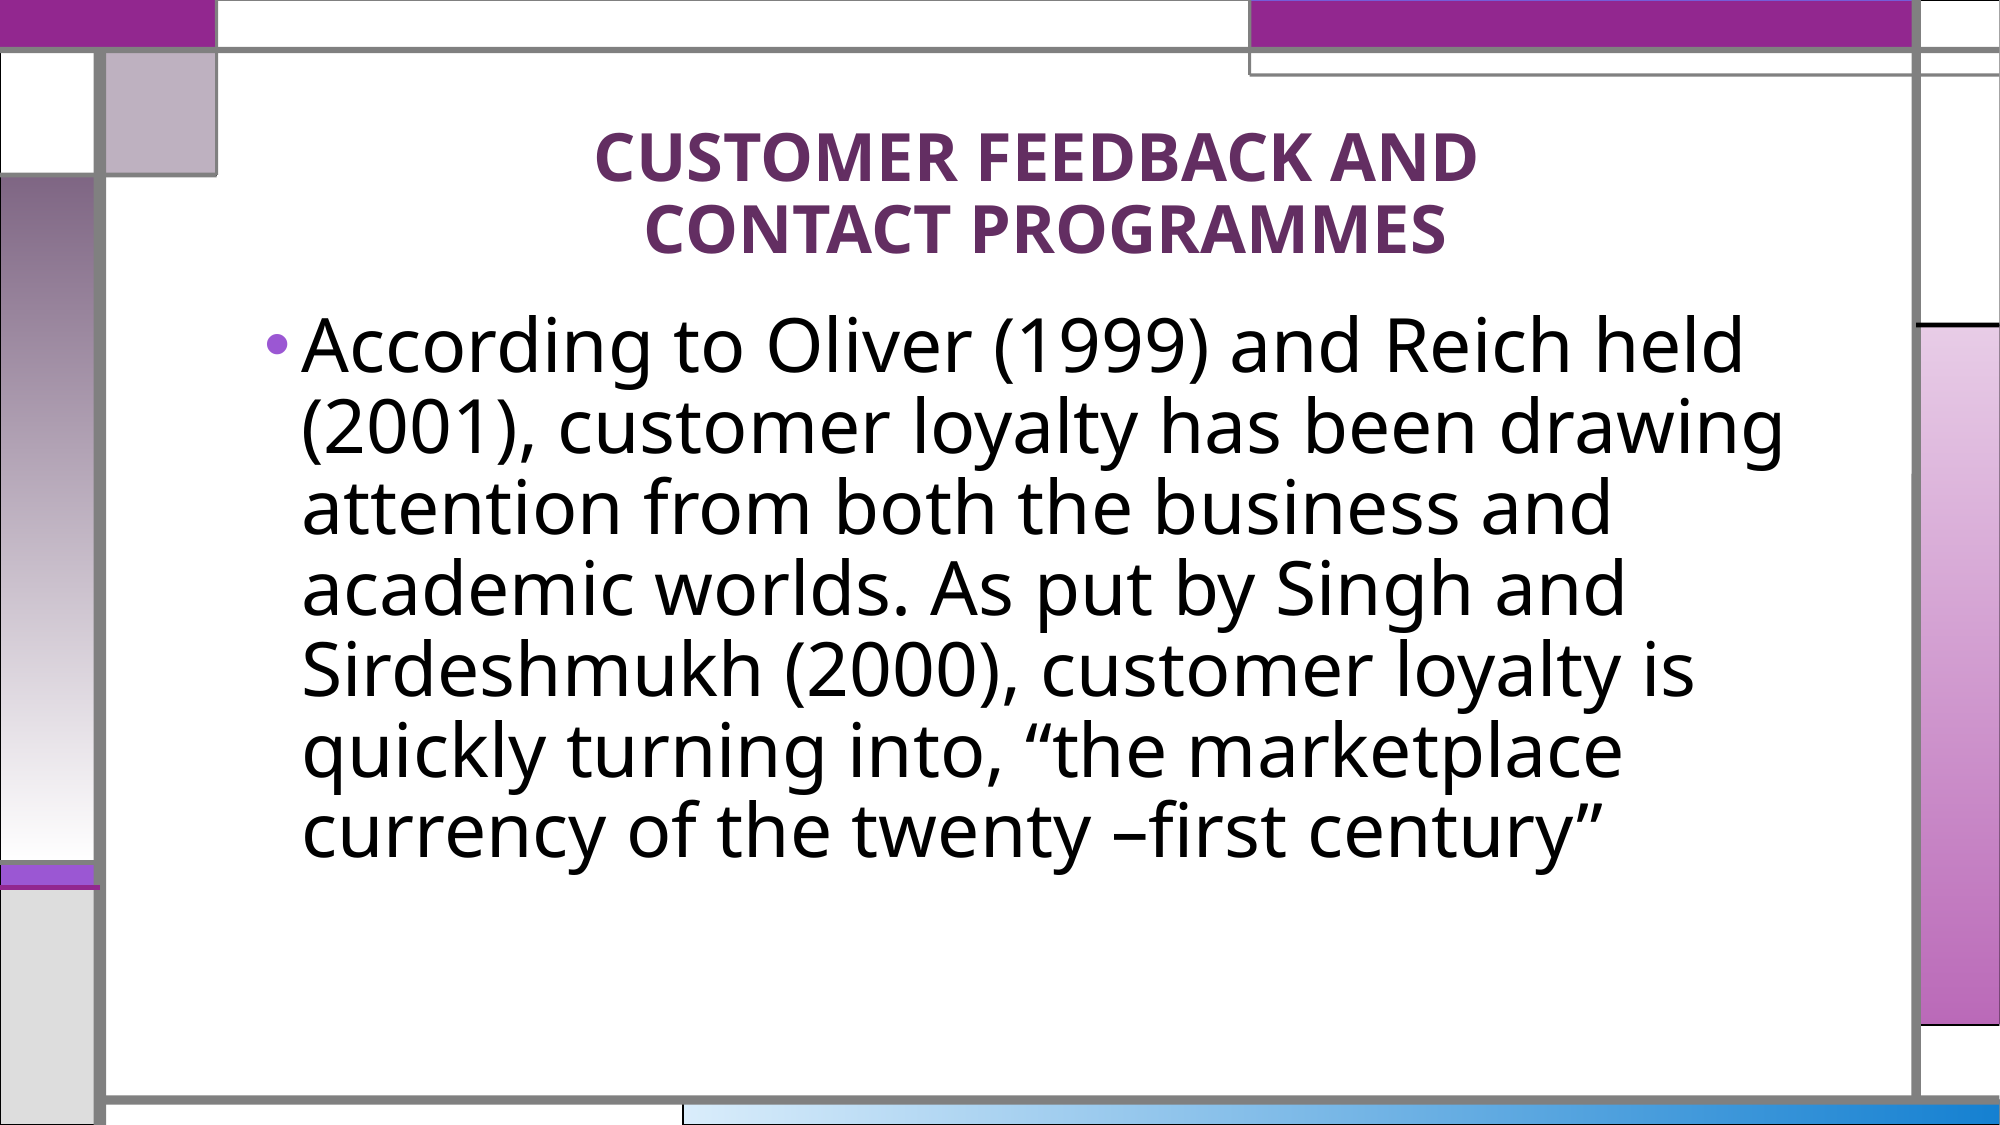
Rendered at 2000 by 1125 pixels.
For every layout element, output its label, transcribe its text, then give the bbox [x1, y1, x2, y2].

list According to Oliver (1999) and Reich held (2001), customer loyalty has been drawing attention from both the business and academic worlds. As put by Singh and Sirdeshmukh (2000), customer loyalty is quickly turning into, “the marketplace currency of the twenty –first century” [249, 299, 1825, 988]
title CUSTOMER FEEDBACK AND CONTACT PROGRAMMES [249, 87, 1825, 275]
